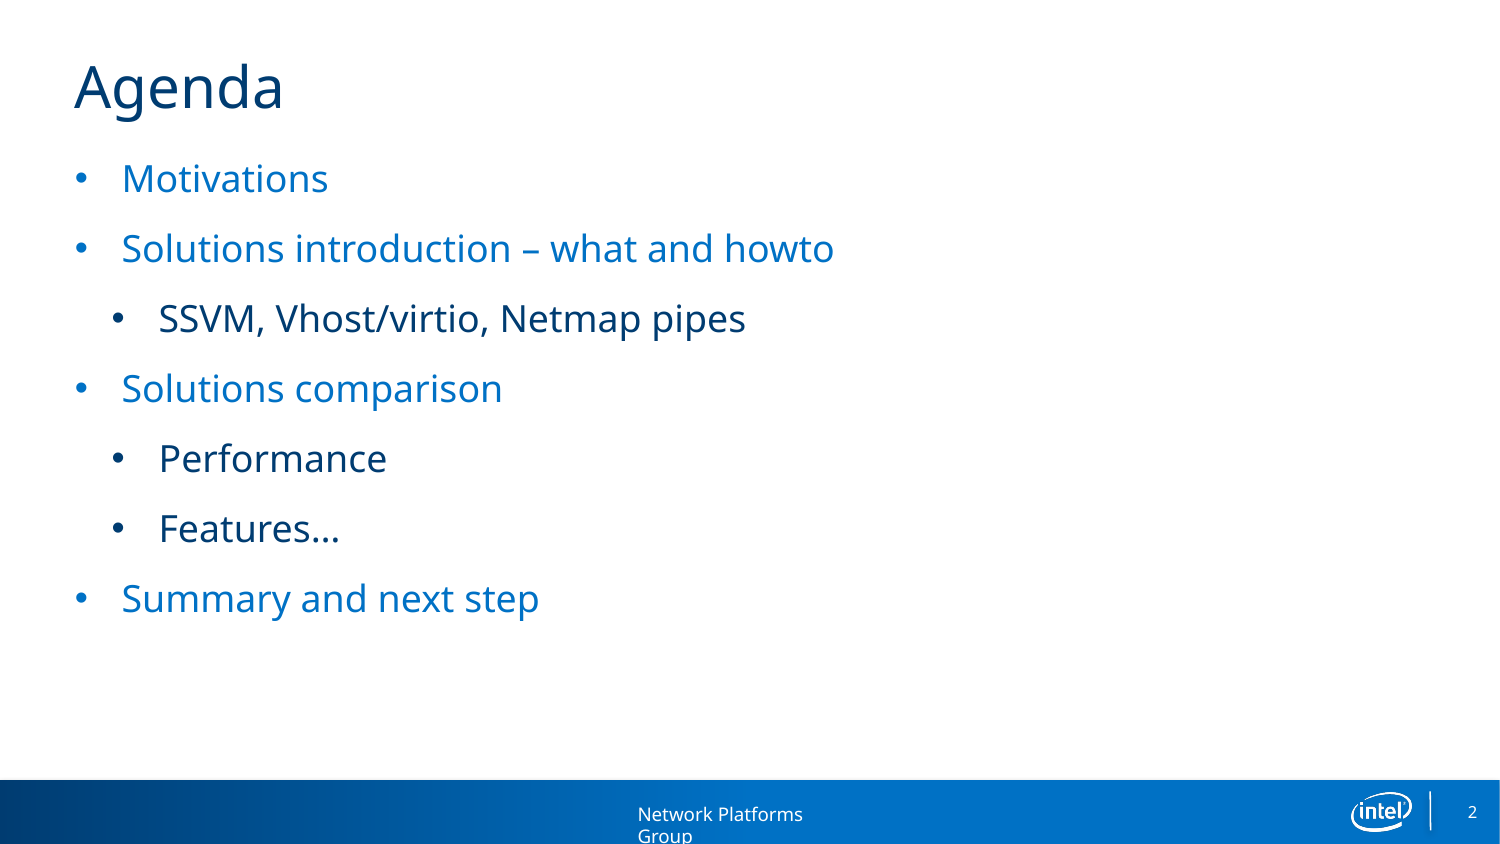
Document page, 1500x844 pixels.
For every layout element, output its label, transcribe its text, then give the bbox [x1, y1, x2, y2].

list Motivations Solutions introduction – what and howto SSVM, Vhost/virtio, Netmap pipes Solutions comparison Performance Features… Summary and next step [74, 154, 1425, 717]
slide_number 2 [1127, 791, 1478, 837]
title Agenda [74, 50, 1425, 154]
